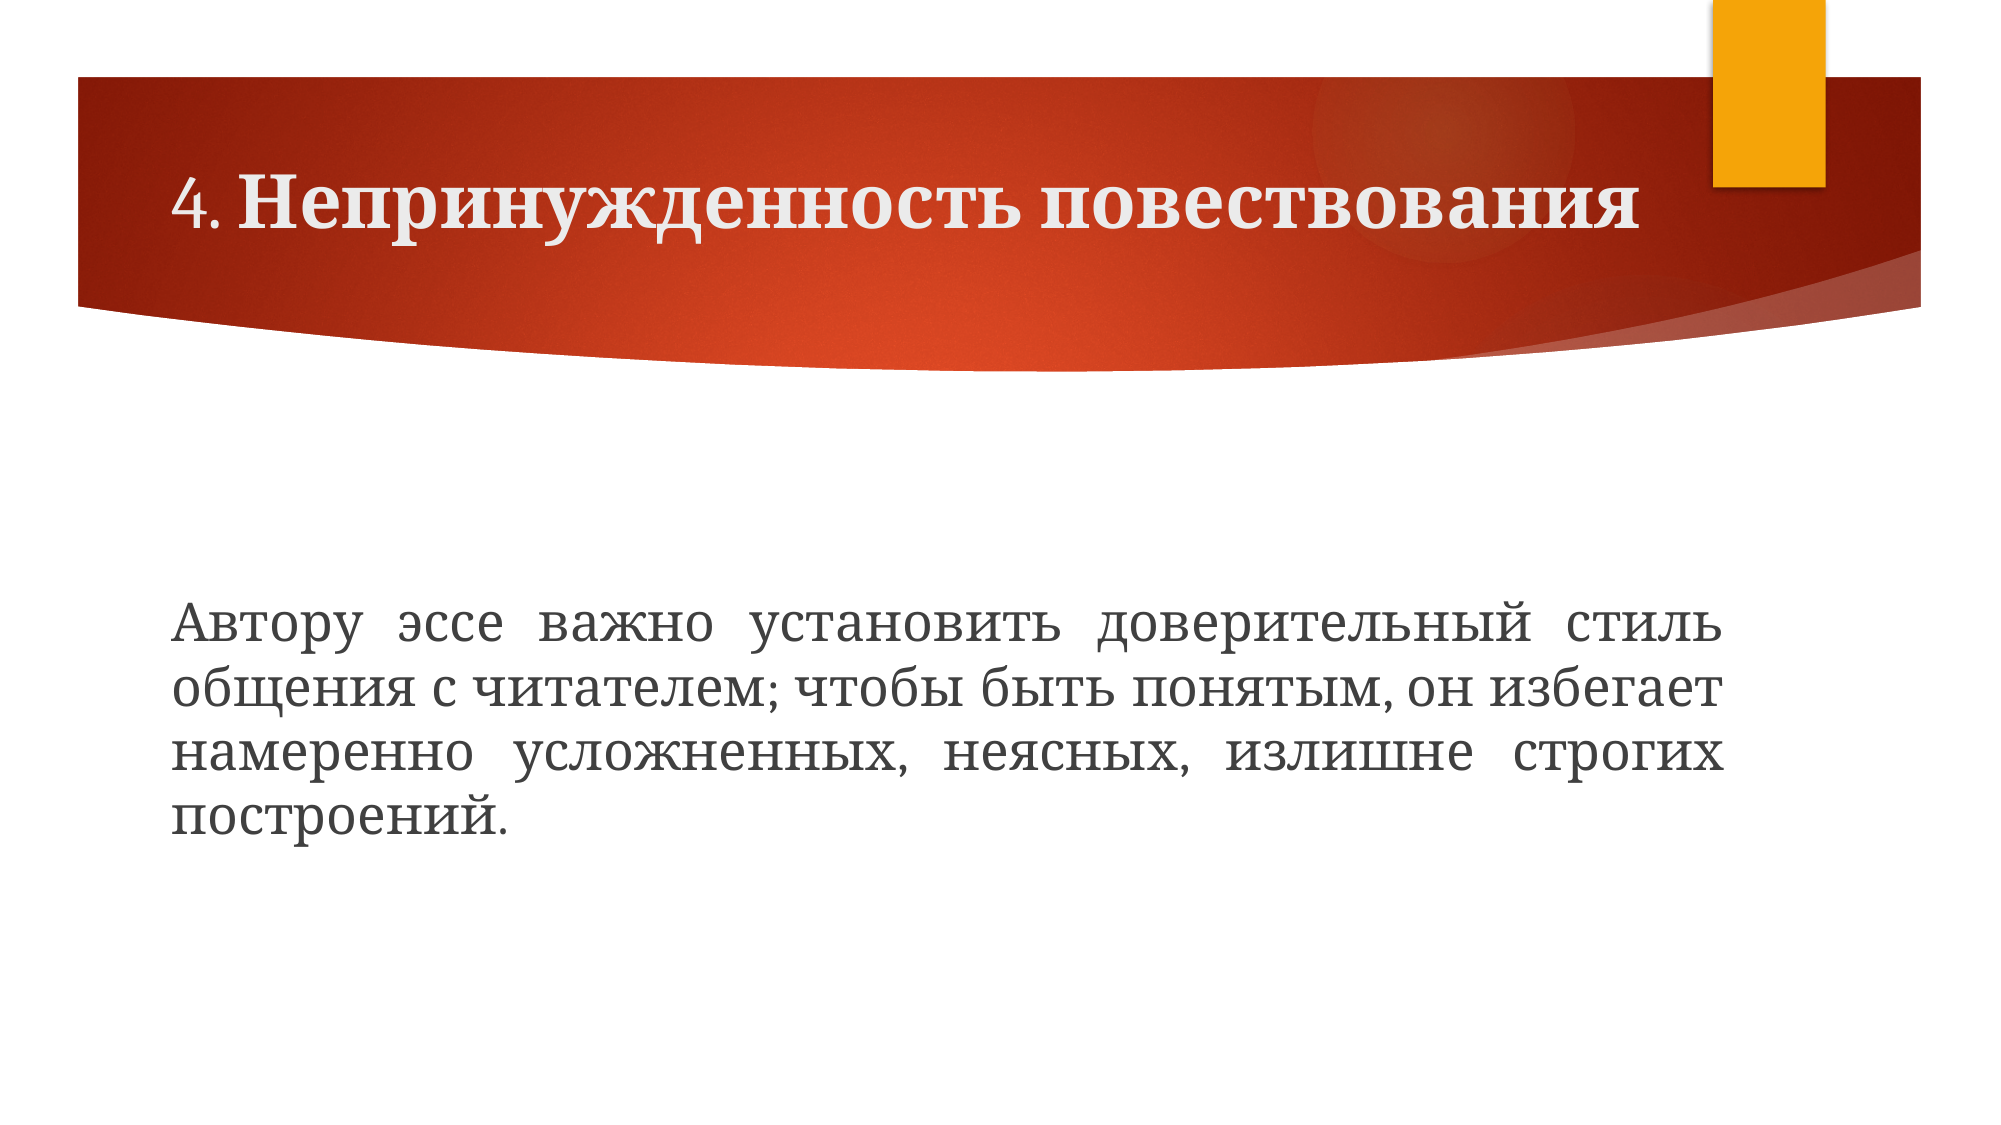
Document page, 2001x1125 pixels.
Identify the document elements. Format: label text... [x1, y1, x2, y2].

list Автору эссе важно установить доверительный стиль общения с читателем; чтобы быть понятым, он избегает намеренно усложненных, неясных, излишне строгих построений. [155, 580, 1741, 854]
title 4. Непринужденность повествования [155, 83, 1660, 314]
